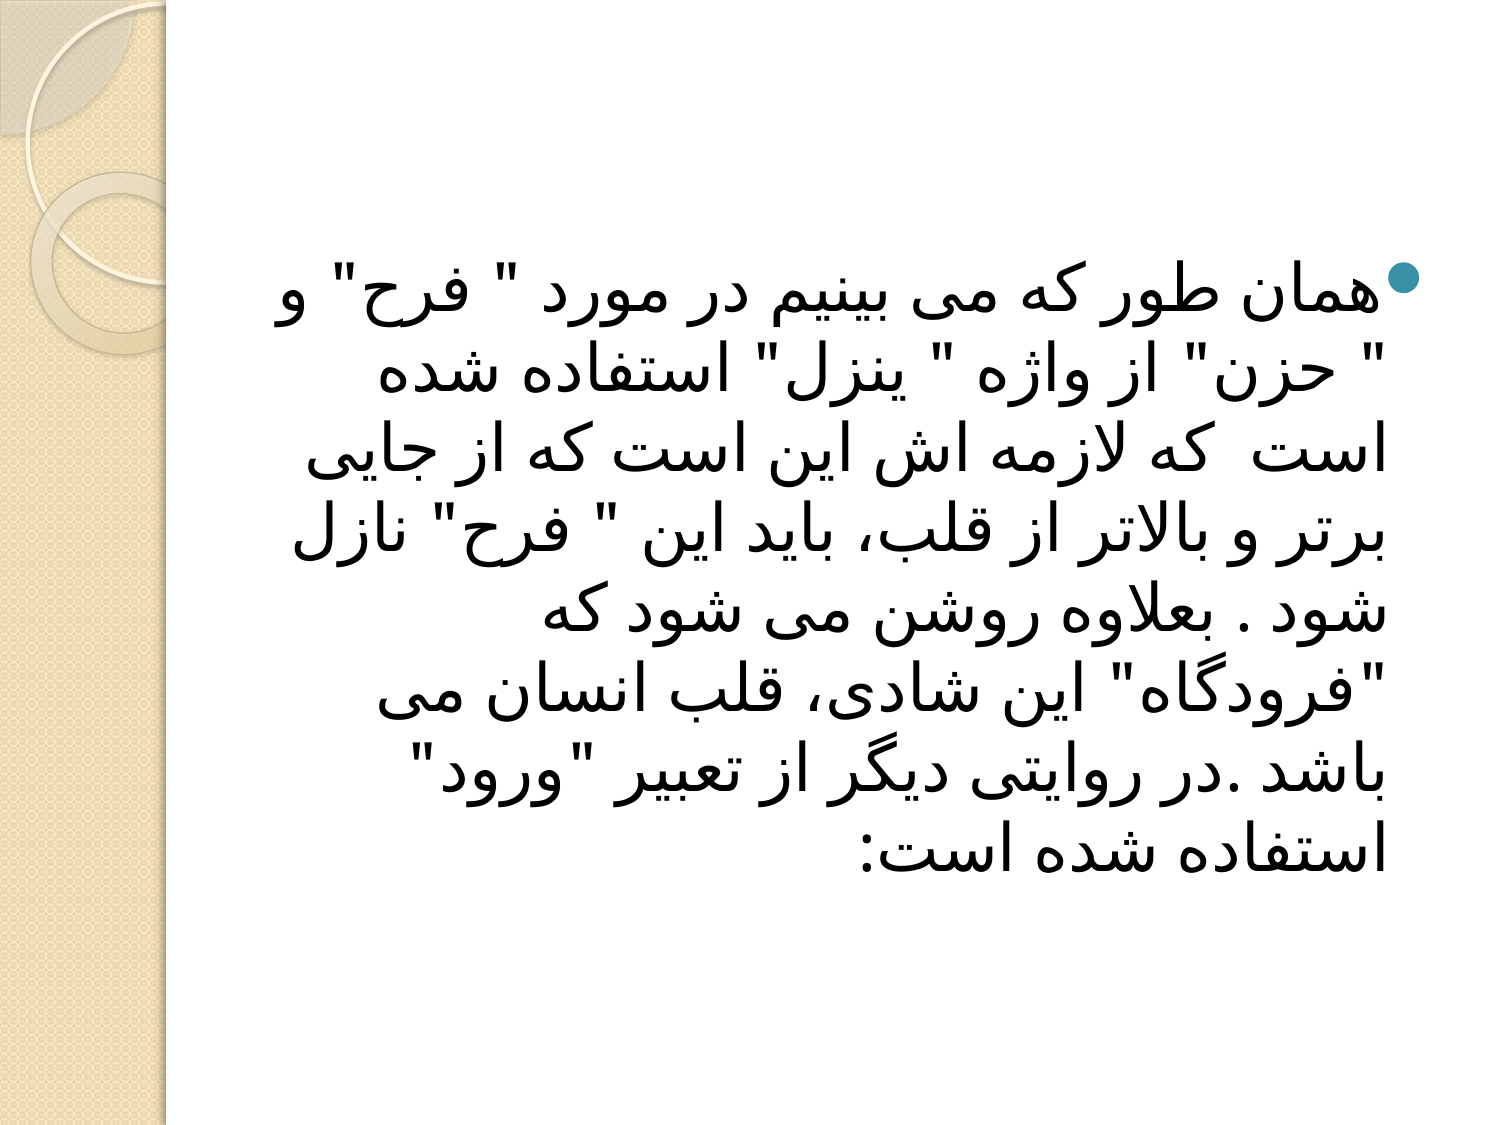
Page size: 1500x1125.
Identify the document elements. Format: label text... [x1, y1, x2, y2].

list همان طور که می بینیم در مورد " فرح" و " حزن" از واژه " ینزل" استفاده شده است که لازمه اش این است که از جایی برتر و بالاتر از قلب، باید این " فرح" نازل شود . بعلاوه روشن می شود که "فرودگاه" این شادی، قلب انسان می باشد .در روایتی دیگر از تعبیر "ورود" استفاده شده است: [235, 237, 1466, 1025]
